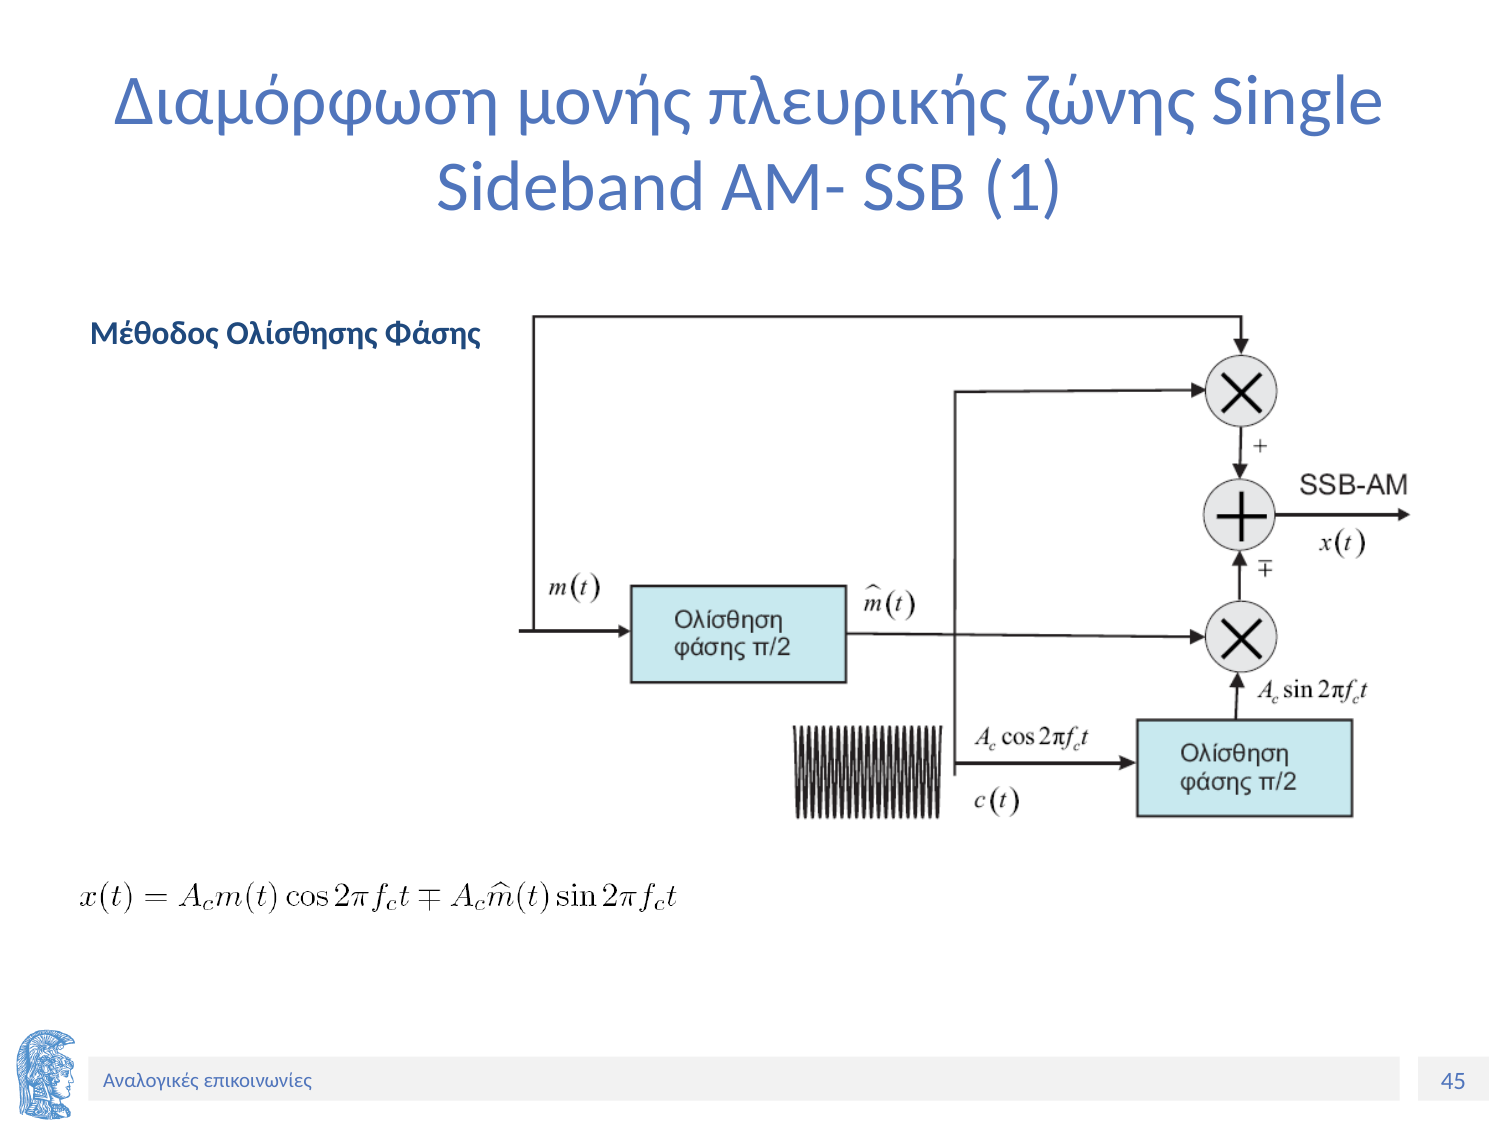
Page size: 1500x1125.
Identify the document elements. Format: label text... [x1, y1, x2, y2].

text_box Μέθοδος Ολίσθησης Φάσης [74, 303, 487, 359]
picture [488, 303, 1426, 826]
title Διαμόρφωση μονής πλευρικής ζώνης Single Sideband AM- SSB (1) [75, 45, 1425, 233]
picture [74, 875, 678, 919]
picture [9, 1026, 81, 1120]
